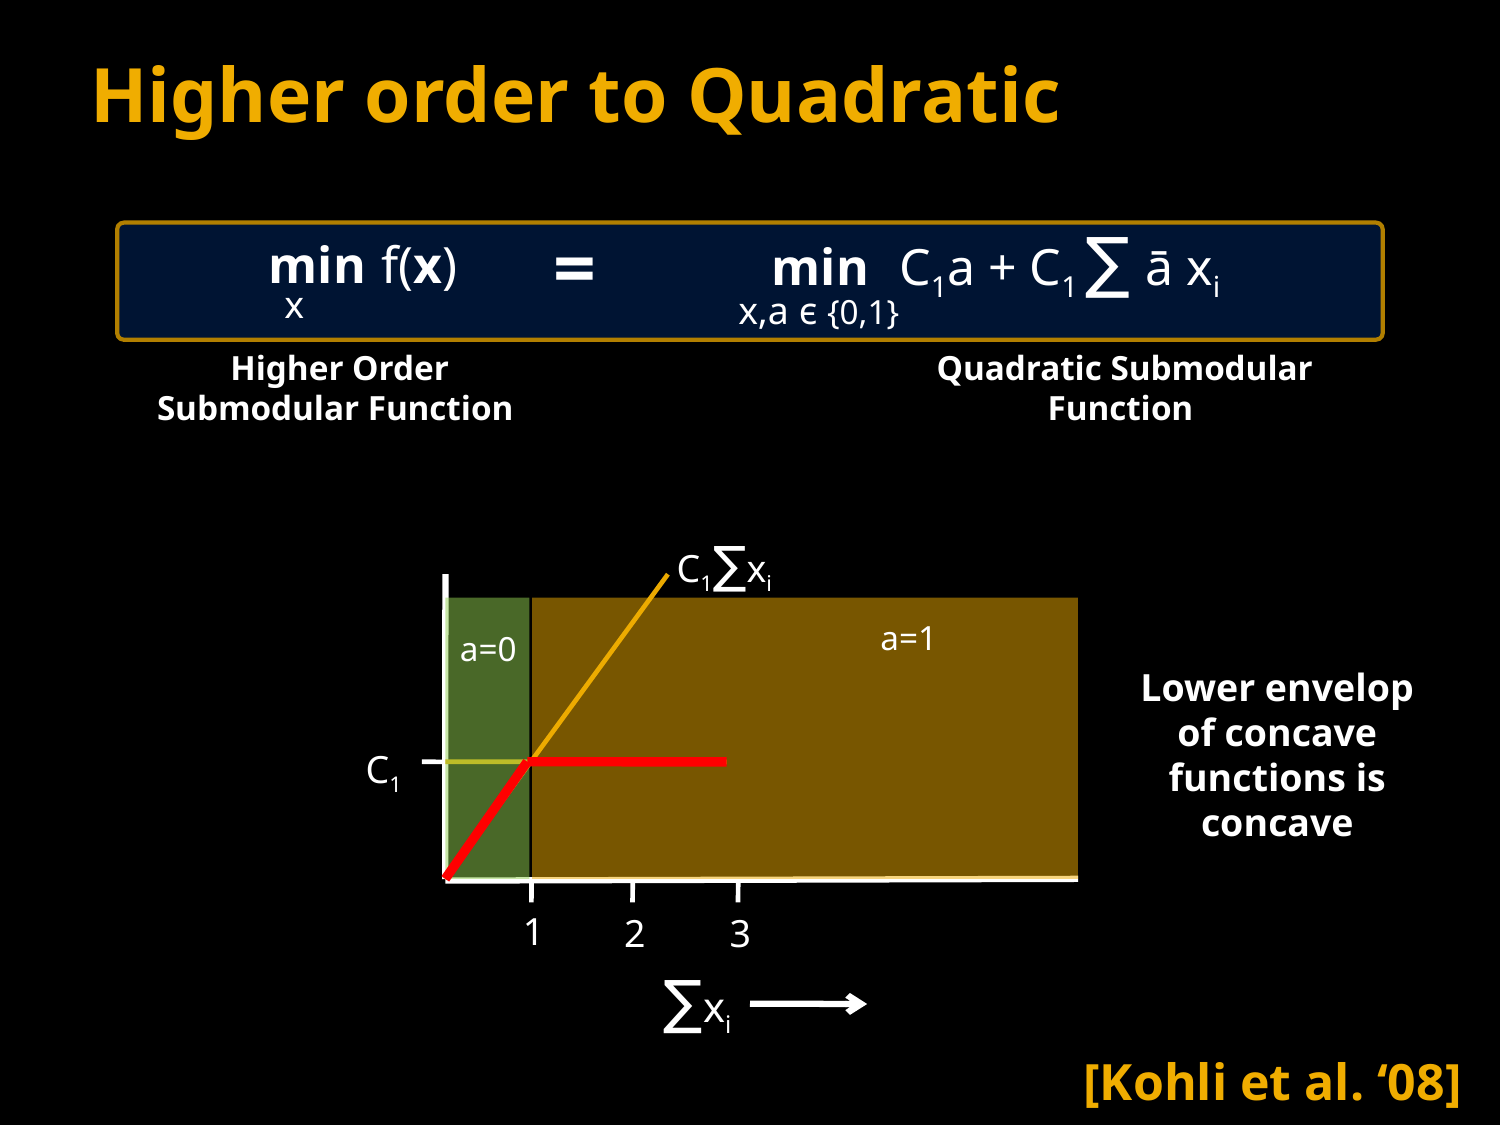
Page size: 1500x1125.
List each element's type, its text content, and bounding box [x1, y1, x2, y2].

text_box = [539, 212, 680, 318]
text_box ∑xi [649, 957, 747, 1046]
text_box Higher Order Submodular Function [128, 339, 551, 435]
text_box [115, 220, 878, 342]
text_box [915, 220, 1385, 342]
text_box [Kohli et al. ‘08] [726, 1042, 1477, 1118]
text_box 3 [714, 902, 786, 963]
text_box 2 [609, 902, 680, 963]
text_box C1∑xi [661, 524, 787, 596]
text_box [404, 614, 710, 839]
text_box C1 [350, 738, 398, 805]
text_box [443, 596, 530, 613]
text_box Quadratic Submodular Function [878, 339, 1371, 435]
text_box x [269, 274, 352, 334]
text_box min f(x) [128, 217, 539, 303]
text_box 1 [508, 900, 579, 961]
text_box [454, 869, 530, 877]
text_box [530, 596, 1080, 881]
text_box Lower envelop of concave functions is concave [1113, 656, 1442, 851]
text_box a=1 [865, 609, 1008, 664]
text_box min C1a + C1 ∑ ā xi [632, 210, 1360, 311]
text_box x,a ϵ {0,1} [723, 279, 915, 339]
title Higher order to Quadratic [75, 45, 1425, 141]
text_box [427, 779, 546, 862]
